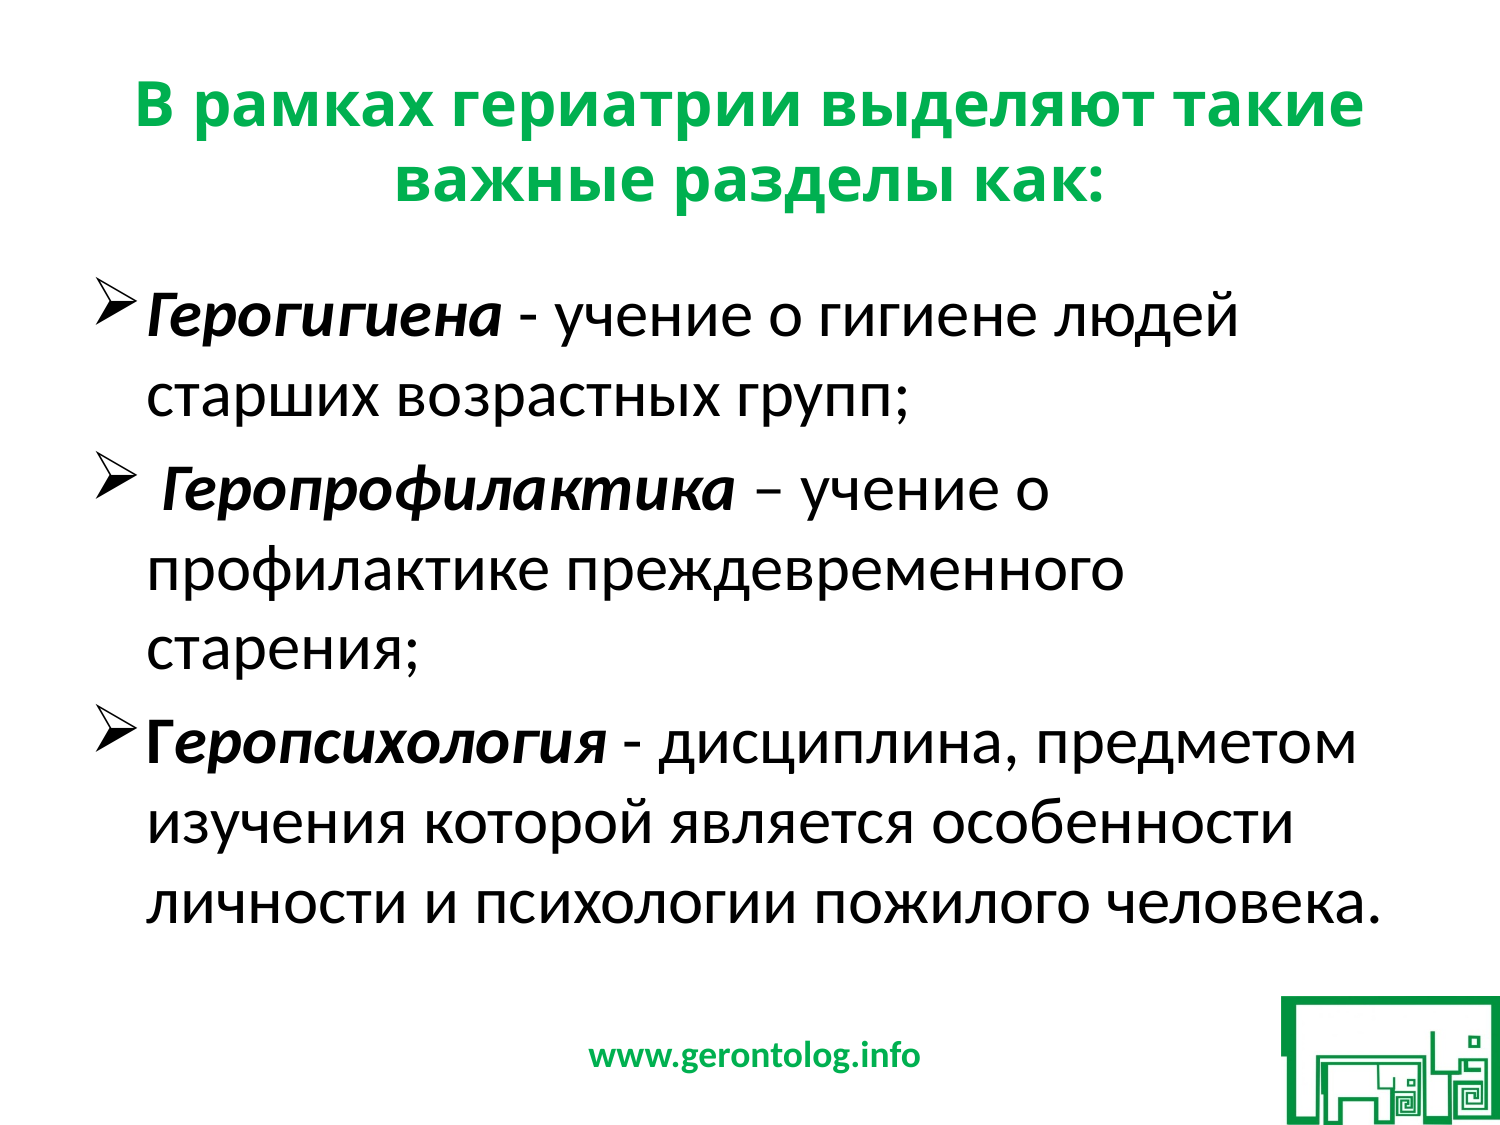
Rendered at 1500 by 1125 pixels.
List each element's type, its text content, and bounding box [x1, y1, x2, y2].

list Герогигиена - учение о гигиене людей старших возрастных групп; Геропрофилактика – учение о профилактике преждевременного старения; Геропсихология - дисциплина, предметом изучения которой является особенности личности и психологии пожилого человека. [75, 262, 1425, 1005]
picture [1281, 995, 1500, 1125]
text_box www.gerontolog.info [573, 1023, 937, 1083]
title В рамках гериатрии выделяют такие важные разделы как: [75, 45, 1425, 233]
